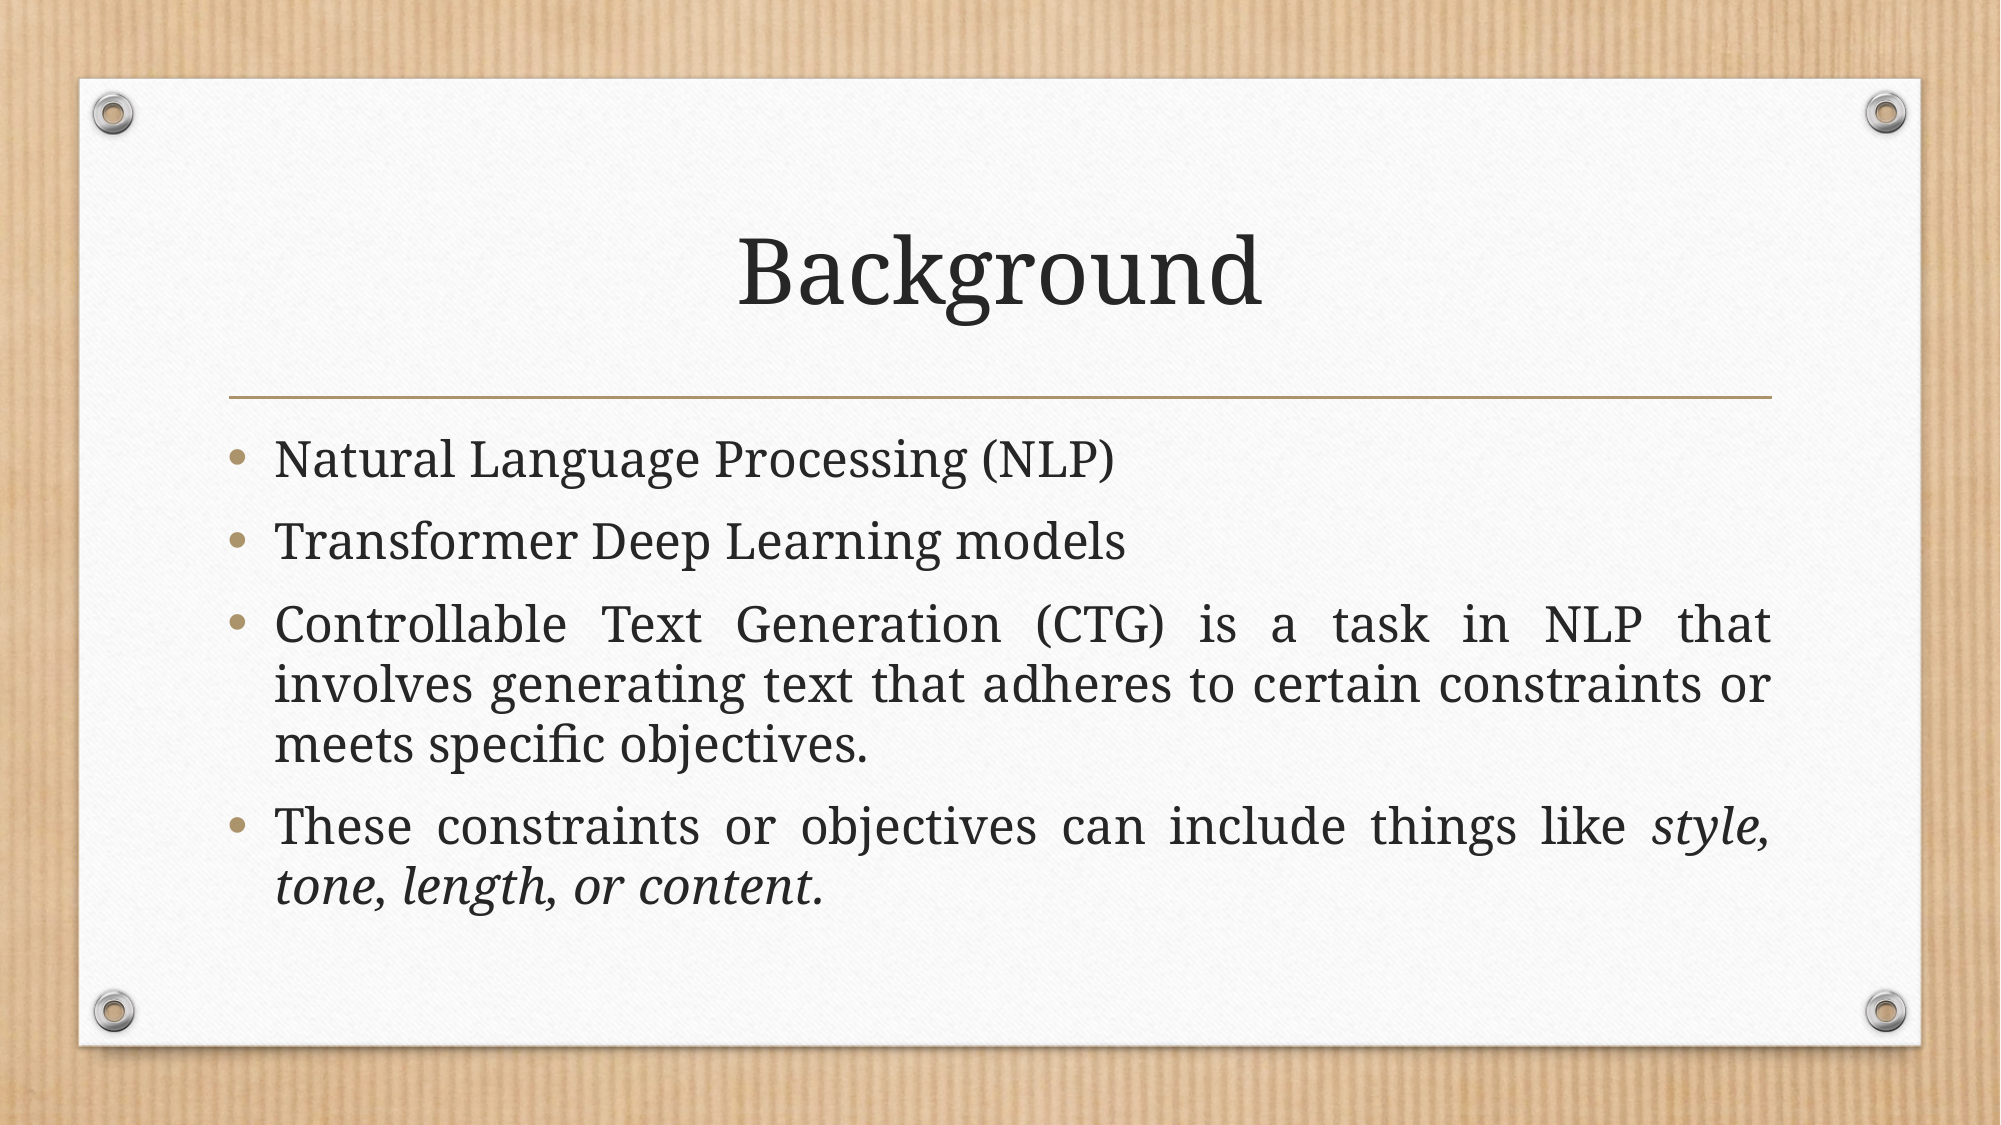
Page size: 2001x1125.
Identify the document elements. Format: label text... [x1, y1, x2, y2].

title Background [212, 161, 1788, 375]
list Natural Language Processing (NLP) Transformer Deep Learning models Controllable Text Generation (CTG) is a task in NLP that involves generating text that adheres to certain constraints or meets specific objectives. These constraints or objectives can include things like style, tone, length, or content. [212, 419, 1788, 964]
picture [0, 0, 2001, 1125]
